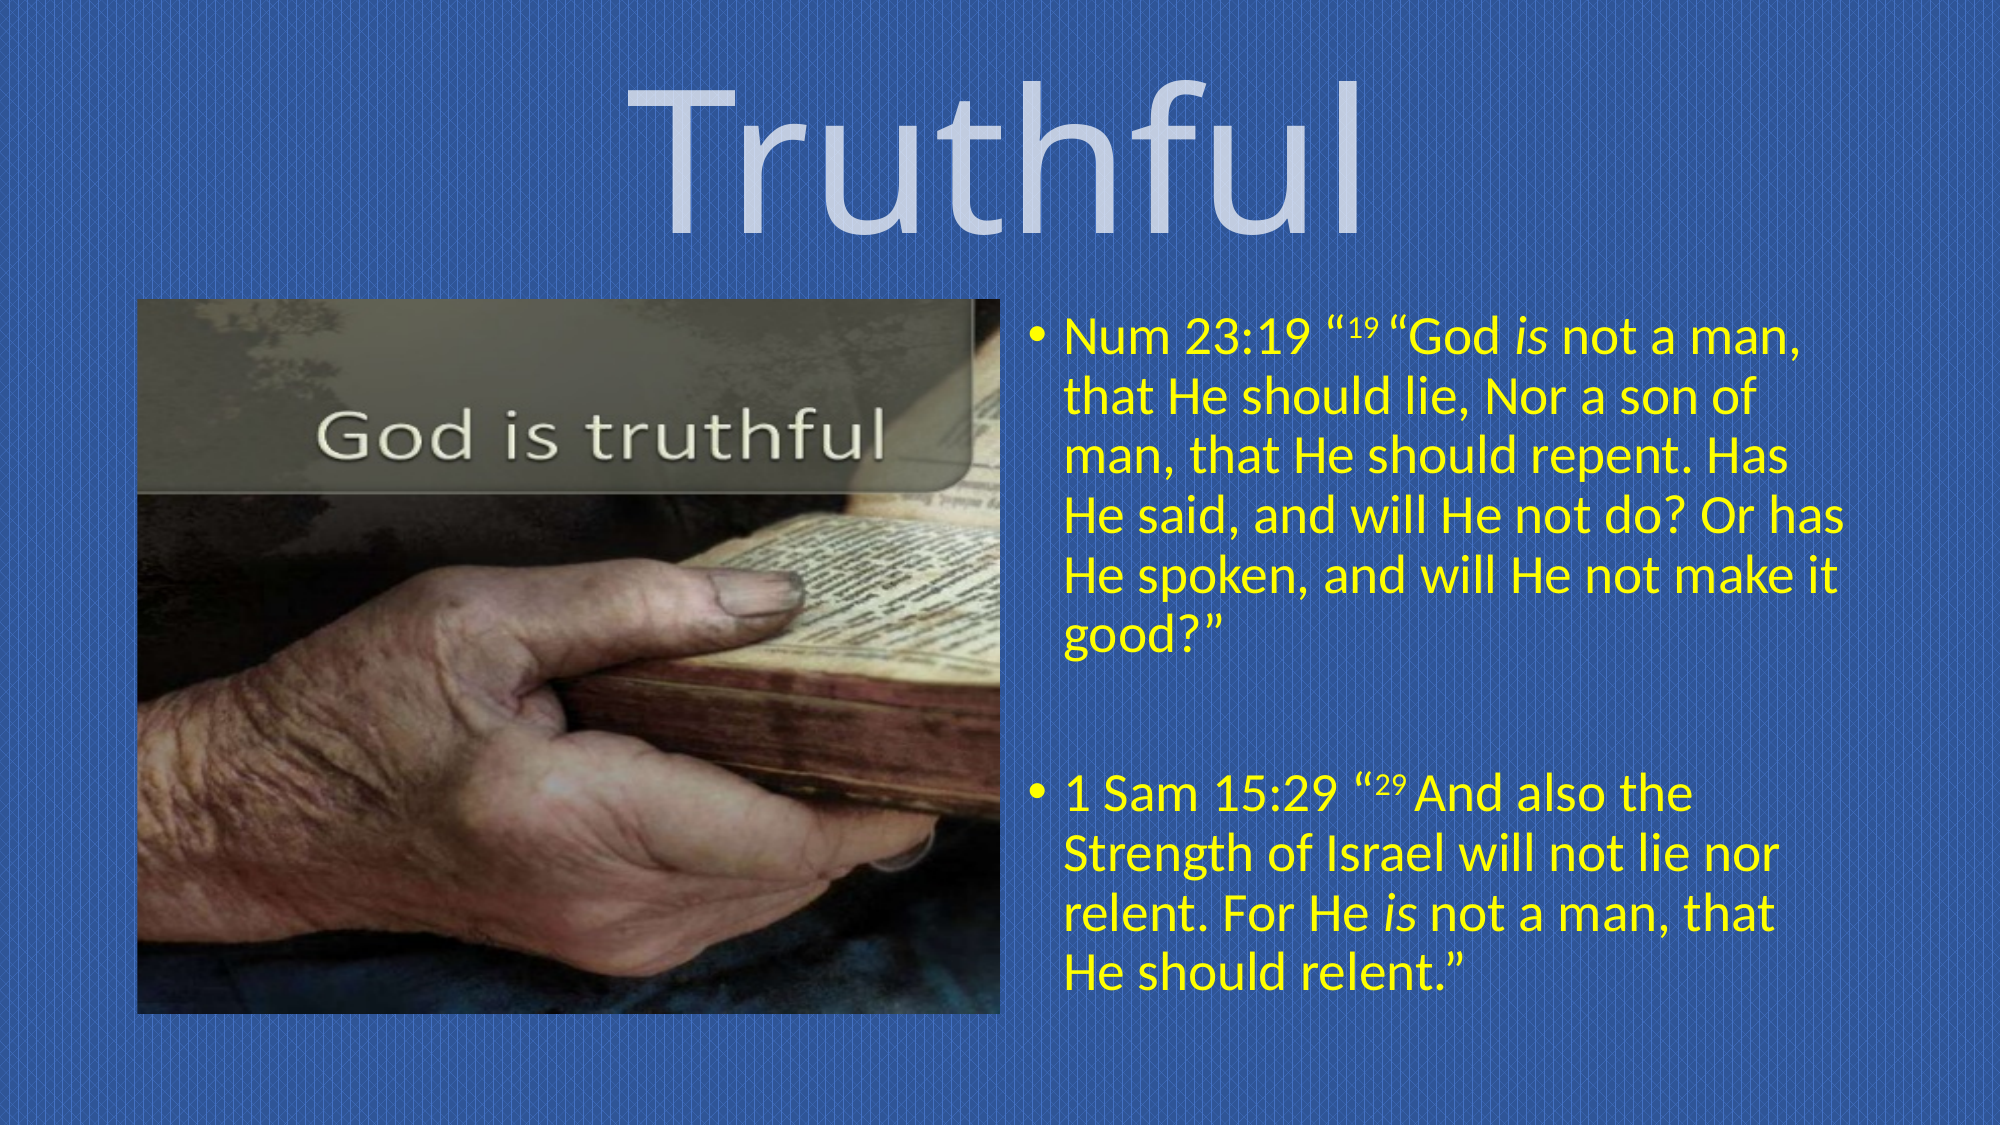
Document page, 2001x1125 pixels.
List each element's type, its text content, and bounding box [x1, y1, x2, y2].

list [137, 299, 1000, 1014]
list Num 23:19 “19 “God is not a man, that He should lie, Nor a son of man, that He should repent. Has He said, and will He not do? Or has He spoken, and will He not make it good?” 1 Sam 15:29 “29 And also the Strength of Israel will not lie nor relent. For He is not a man, that He should relent.” [1012, 299, 1863, 1014]
title Truthful [137, 59, 1863, 278]
